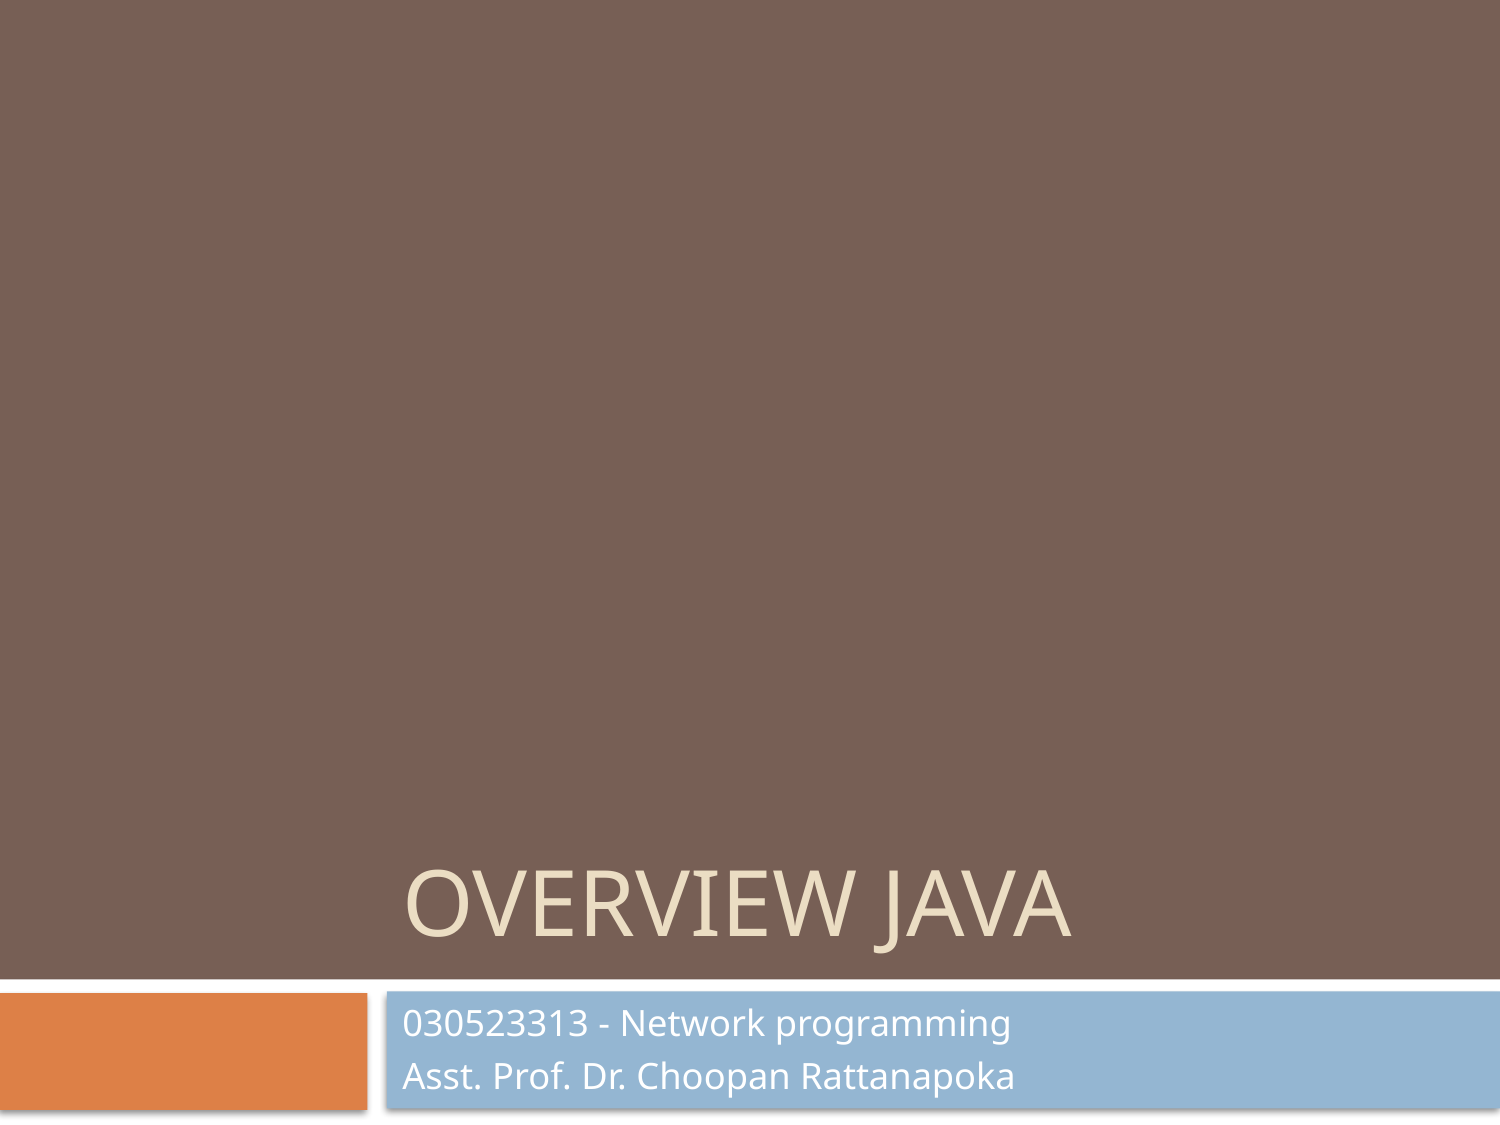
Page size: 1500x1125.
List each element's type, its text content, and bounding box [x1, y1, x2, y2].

title Overview Java [387, 662, 1450, 963]
subtitle 030523313 - Network programming Asst. Prof. Dr. Choopan Rattanapoka [387, 992, 1488, 1105]
